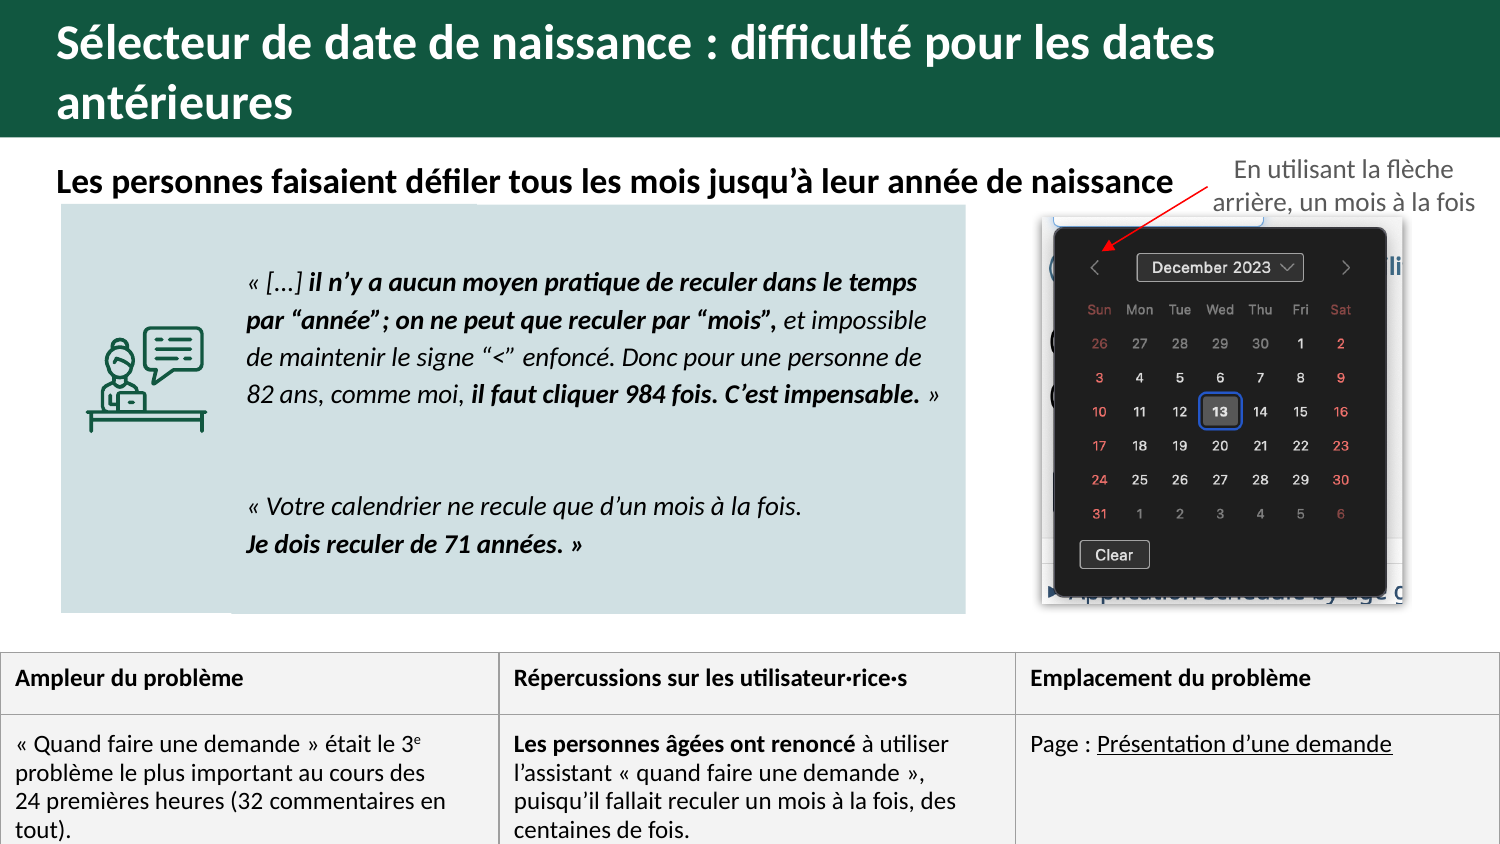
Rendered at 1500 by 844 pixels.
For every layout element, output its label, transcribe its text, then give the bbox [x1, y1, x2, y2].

text_box En utilisant la flèche arrière, un mois à la fois [1188, 136, 1500, 224]
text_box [85, 326, 208, 434]
text_box « [...] il n’y a aucun moyen pratique de reculer dans le temps par “année”; on ne peut que reculer par “mois”, et impossible de maintenir le signe “<” enfoncé. Donc pour une personne de 82 ans, comme moi, il faut cliquer 984 fois. C’est impensable. » « Votre calendrier ne recule que d’un mois à la fois. Je dois reculer de 71 années. » [231, 204, 966, 614]
title Sélecteur de date de naissance : difficulté pour les dates antérieures [41, 0, 1347, 135]
text_box Les personnes faisaient défiler tous les mois jusqu’à leur année de naissance [41, 135, 1383, 215]
picture [1041, 216, 1403, 604]
text_box [61, 203, 477, 613]
table_cell Les personnes âgées ont renoncé à utiliser l’assistant « quand faire une demande », puisqu’il fallait reculer un mois à la fois, des centaines de fois. [500, 715, 1015, 844]
table_cell « Quand faire une demande » était le 3e problème le plus important au cours des 24 premières heures (32 commentaires en tout). [1, 715, 498, 844]
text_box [1101, 186, 1208, 252]
table_cell Page : Présentation d’une demande [1016, 715, 1499, 844]
table_header Emplacement du problème [1016, 653, 1499, 714]
table_header Répercussions sur les utilisateur·rice·s [500, 653, 1015, 714]
table_header Ampleur du problème [1, 653, 498, 714]
